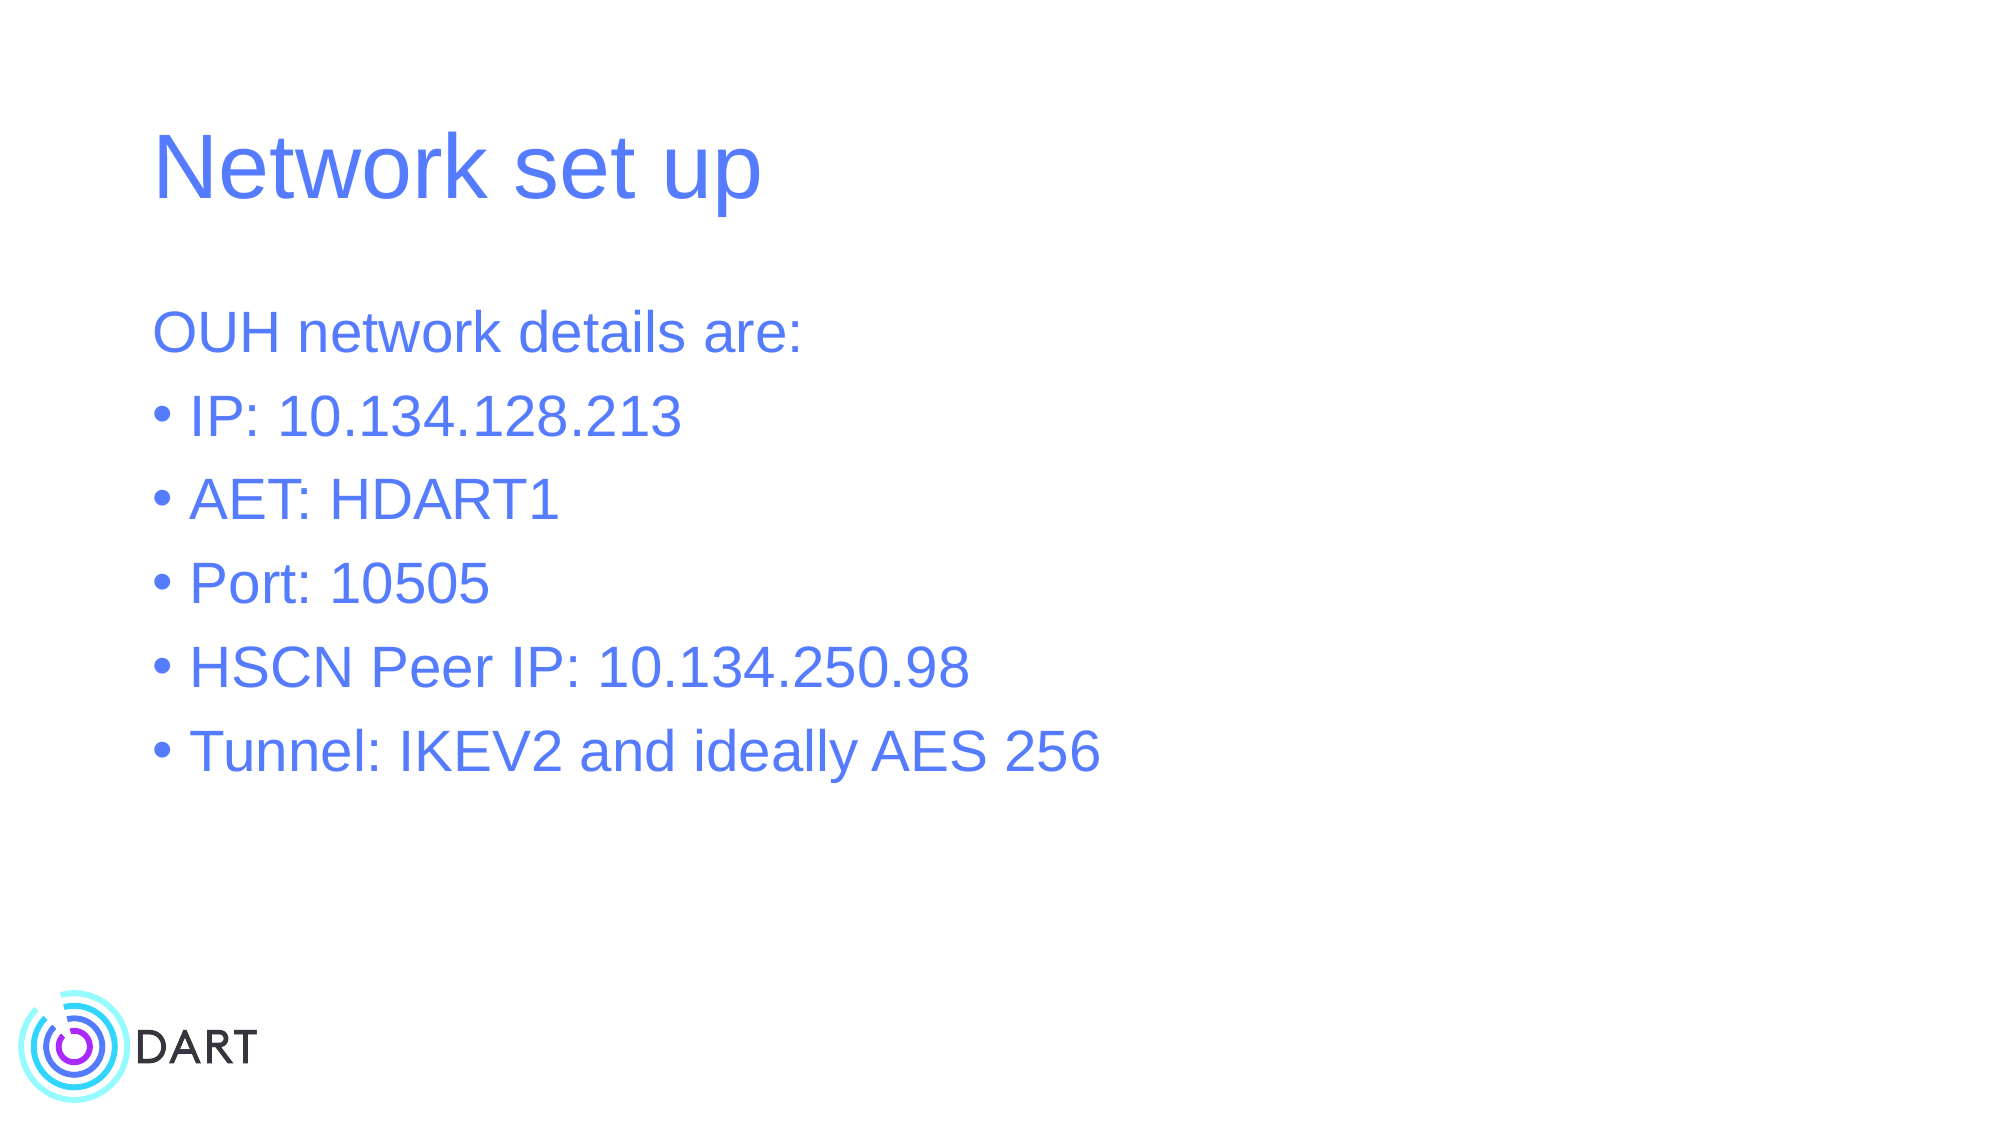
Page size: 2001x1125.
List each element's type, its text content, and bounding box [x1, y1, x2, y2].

list OUH network details are: IP: 10.134.128.213 AET: HDART1 Port: 10505 HSCN Peer IP: 10.134.250.98 Tunnel: IKEV2 and ideally AES 256 [137, 294, 1863, 980]
title Network set up [137, 59, 1863, 278]
picture [18, 990, 257, 1103]
